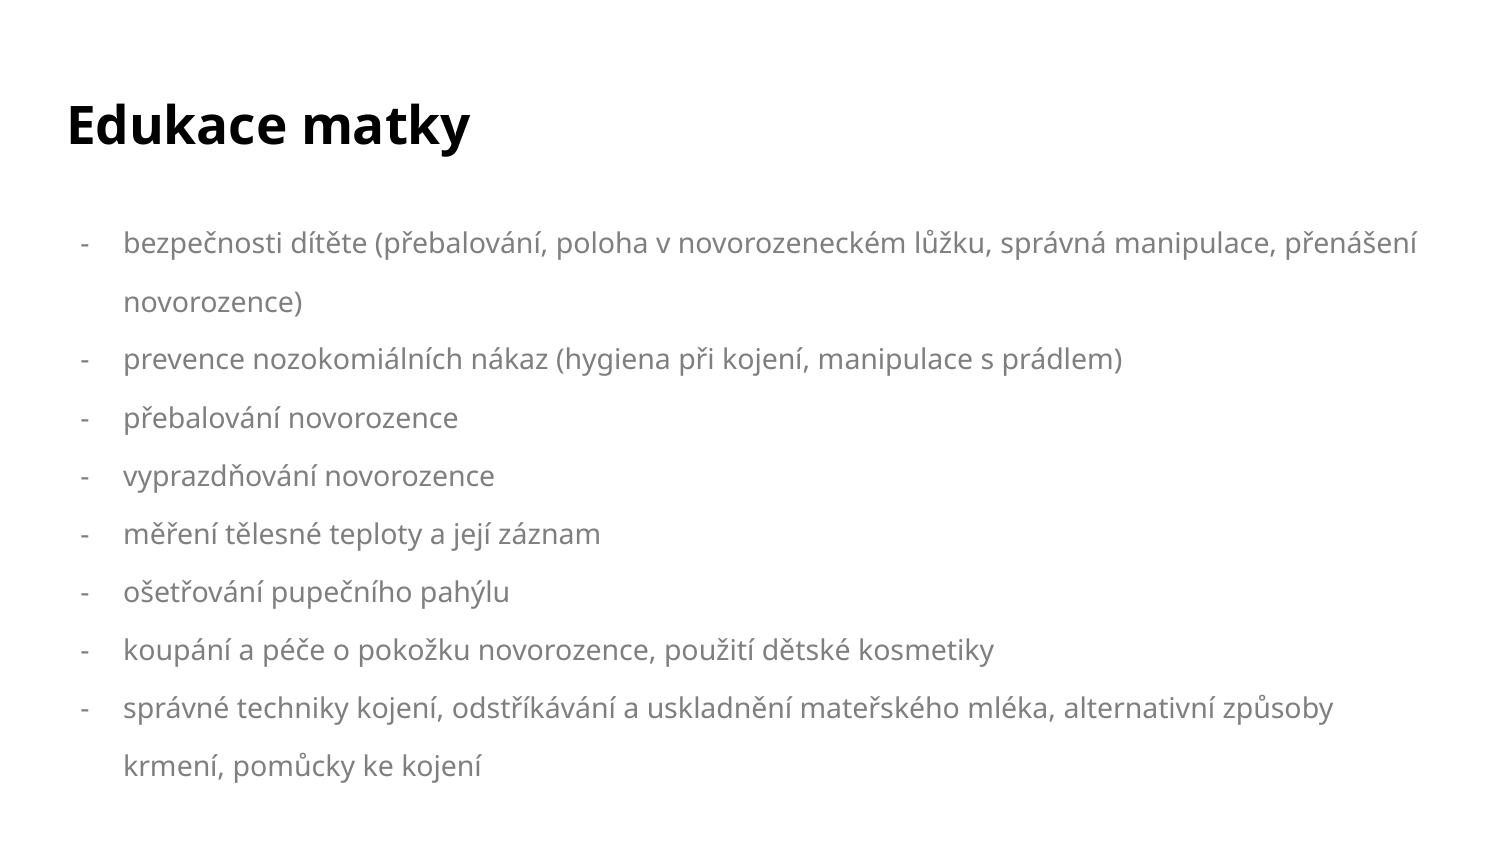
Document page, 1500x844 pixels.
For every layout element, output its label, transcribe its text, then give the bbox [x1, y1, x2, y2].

title Edukace matky [51, 72, 1449, 176]
list bezpečnosti dítěte (přebalování, poloha v novorozeneckém lůžku, správná manipulace, přenášení novorozence) prevence nozokomiálních nákaz (hygiena při kojení, manipulace s prádlem) přebalování novorozence vyprazdňování novorozence měření tělesné teploty a její záznam ošetřování pupečního pahýlu koupání a péče o pokožku novorozence, použití dětské kosmetiky správné techniky kojení, odstříkávání a uskladnění mateřského mléka, alternativní způsoby krmení, pomůcky ke kojení [51, 189, 1449, 807]
